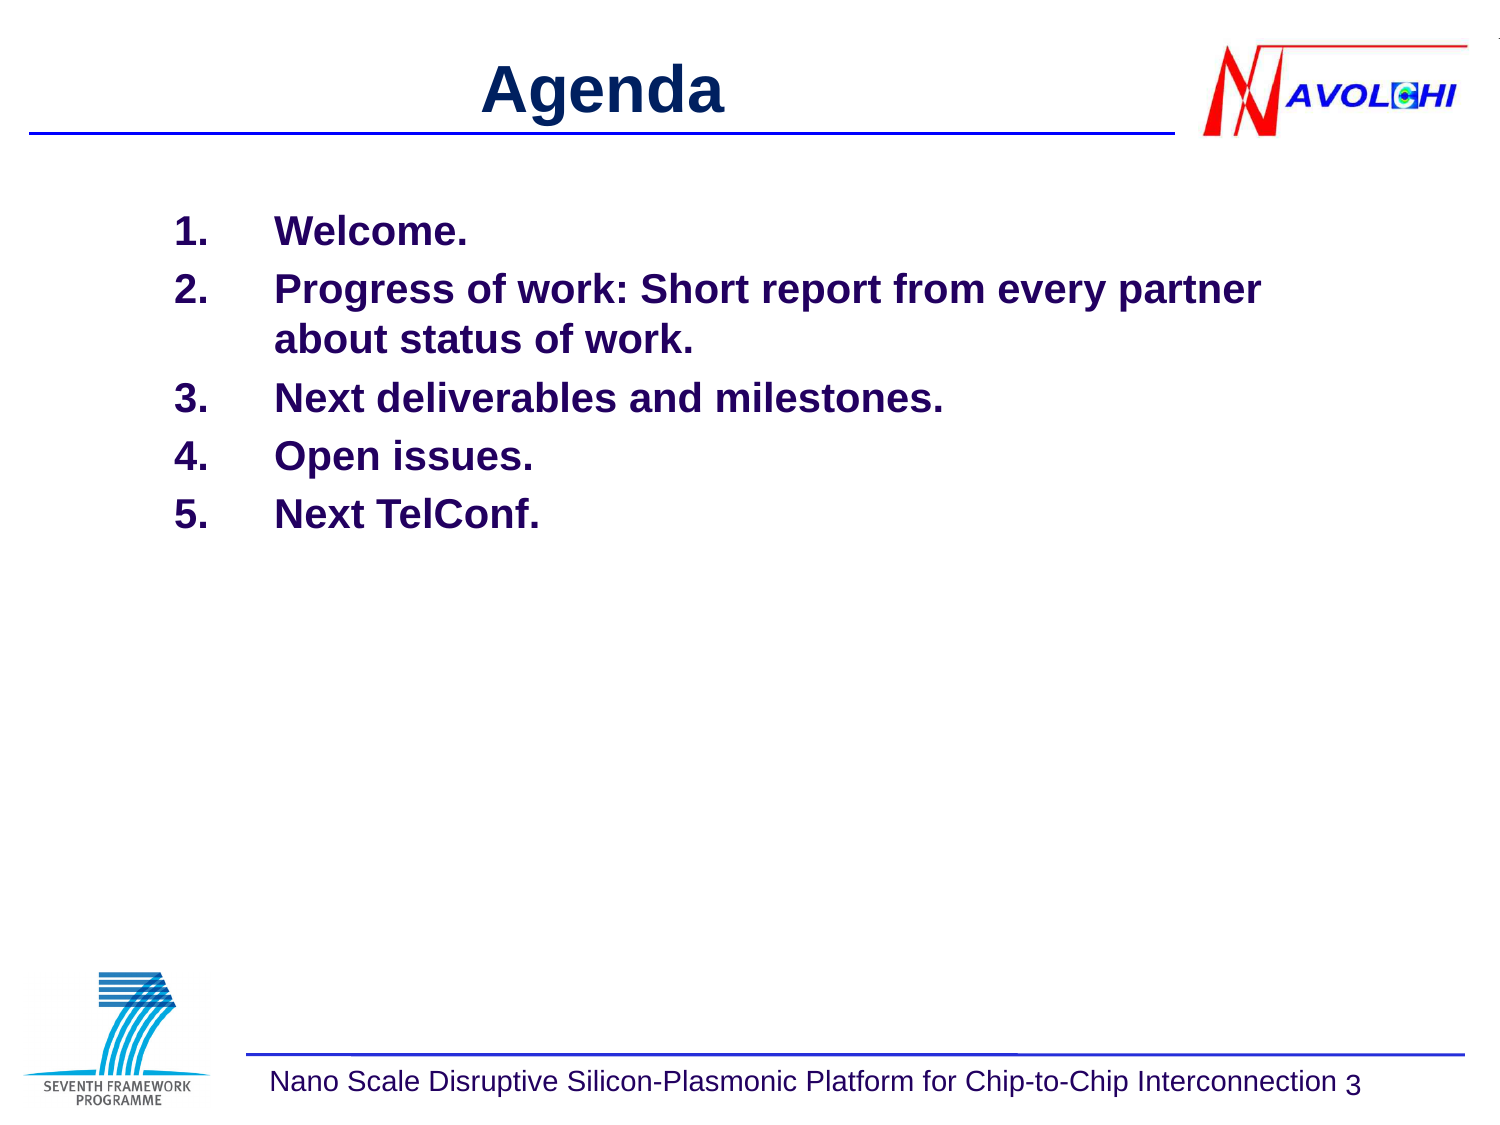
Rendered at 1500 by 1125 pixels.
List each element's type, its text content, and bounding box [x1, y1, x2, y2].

title Agenda [29, 42, 1176, 143]
text_box Welcome. Progress of work: Short report from every partner about status of work. Next deliverables and milestones. Open issues. Next TelConf. [159, 196, 1365, 545]
picture [1175, 38, 1500, 147]
picture [23, 972, 211, 1108]
